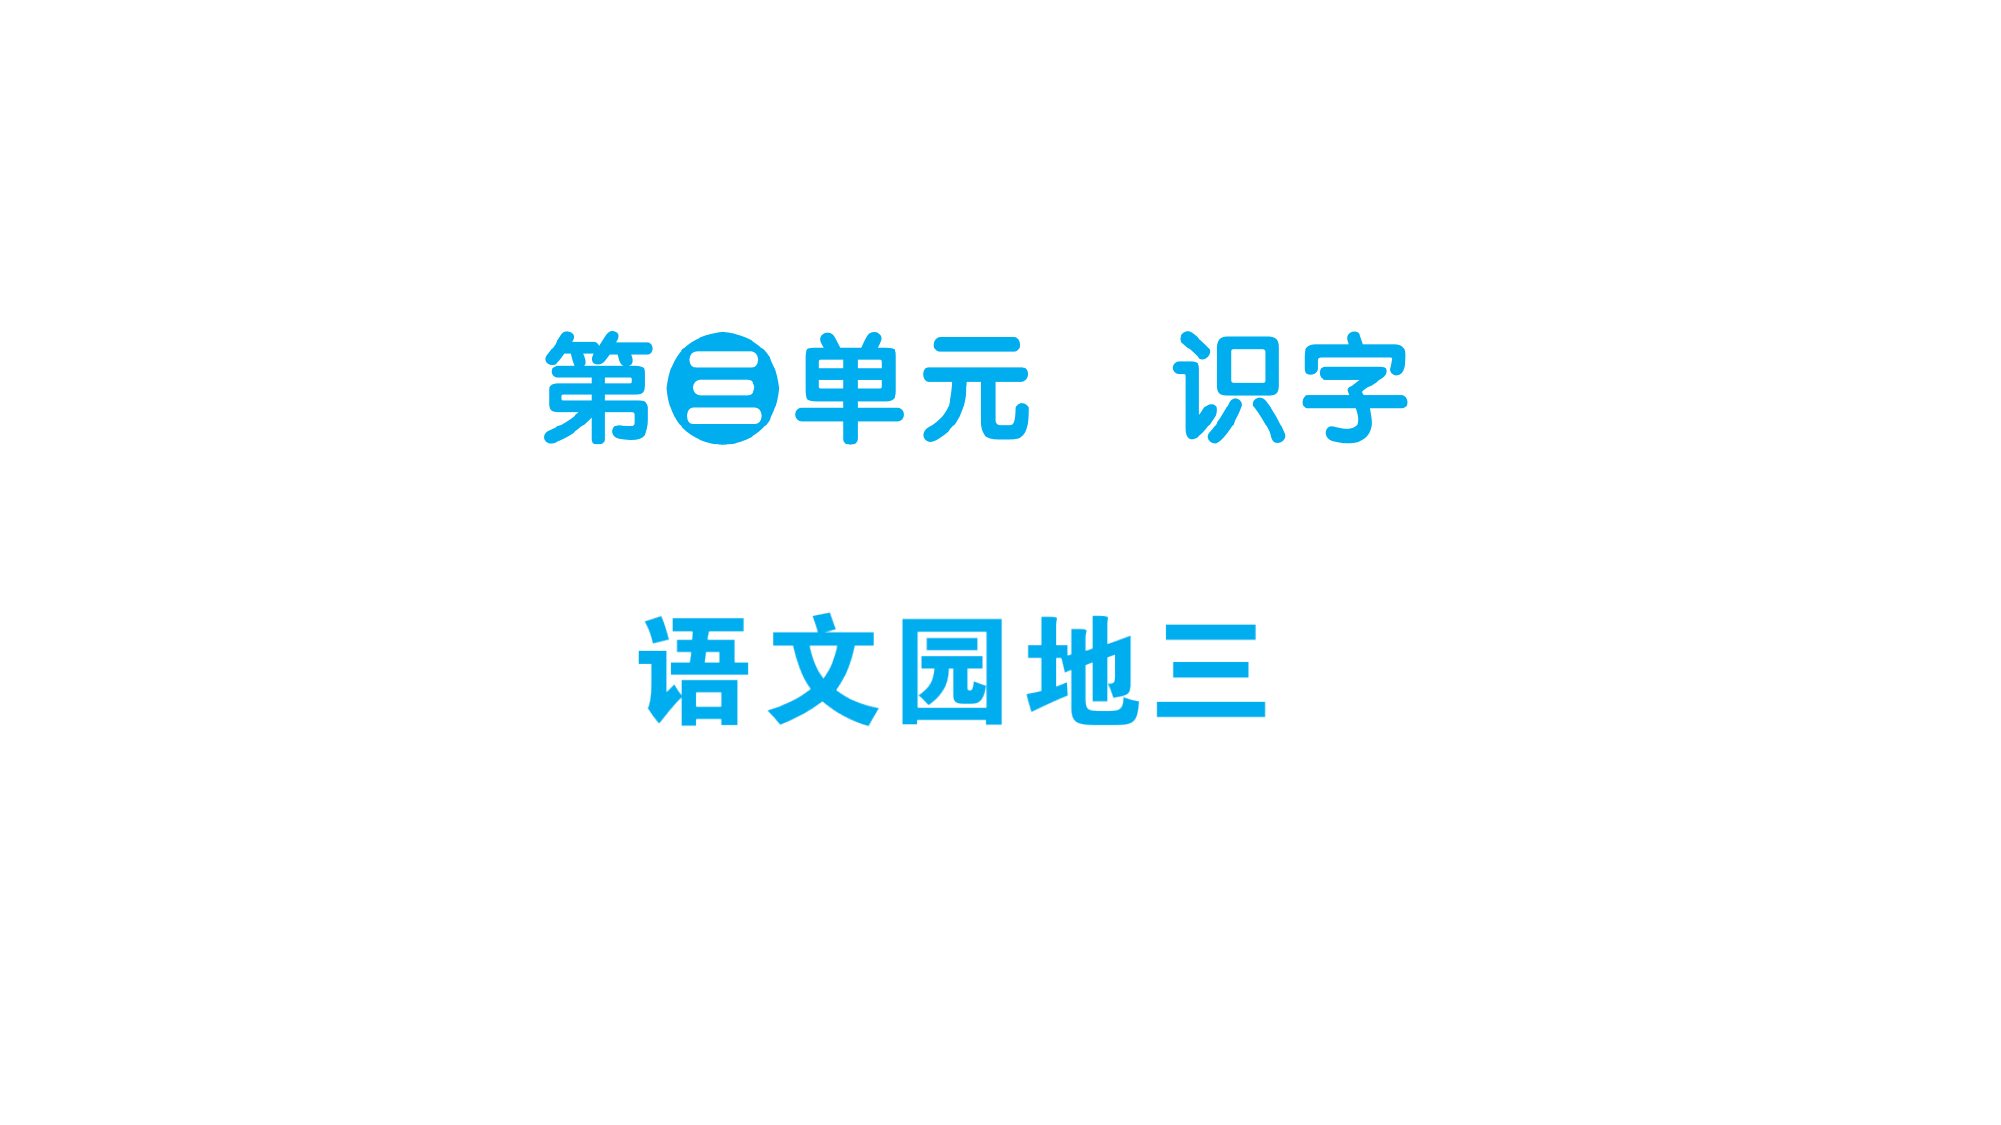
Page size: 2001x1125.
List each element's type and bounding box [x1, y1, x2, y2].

picture [633, 538, 1318, 847]
picture [539, 290, 1457, 503]
